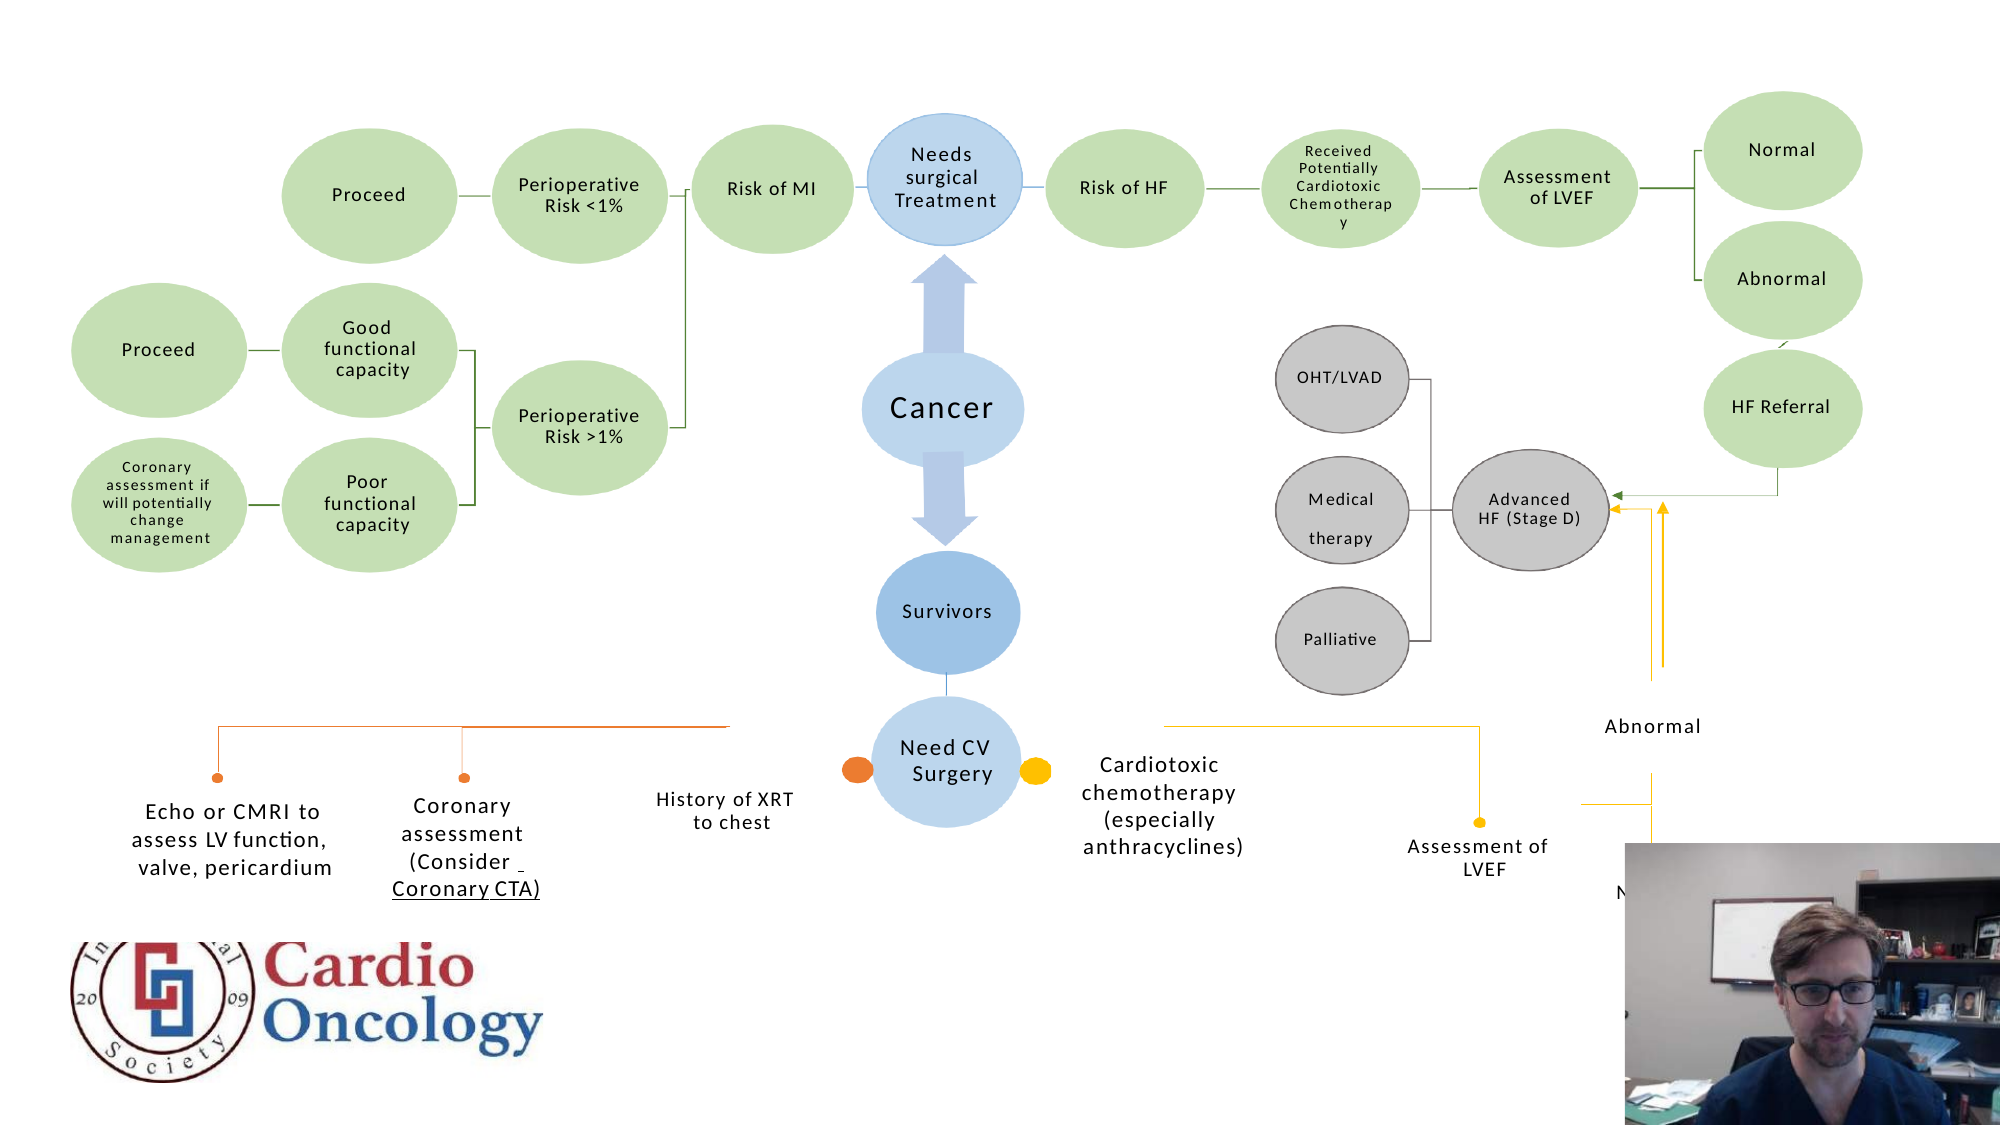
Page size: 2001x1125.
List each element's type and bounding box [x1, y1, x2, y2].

text_box [1624, 843, 2000, 1125]
text_box [69, 59, 1887, 1084]
text_box [1163, 500, 1670, 856]
